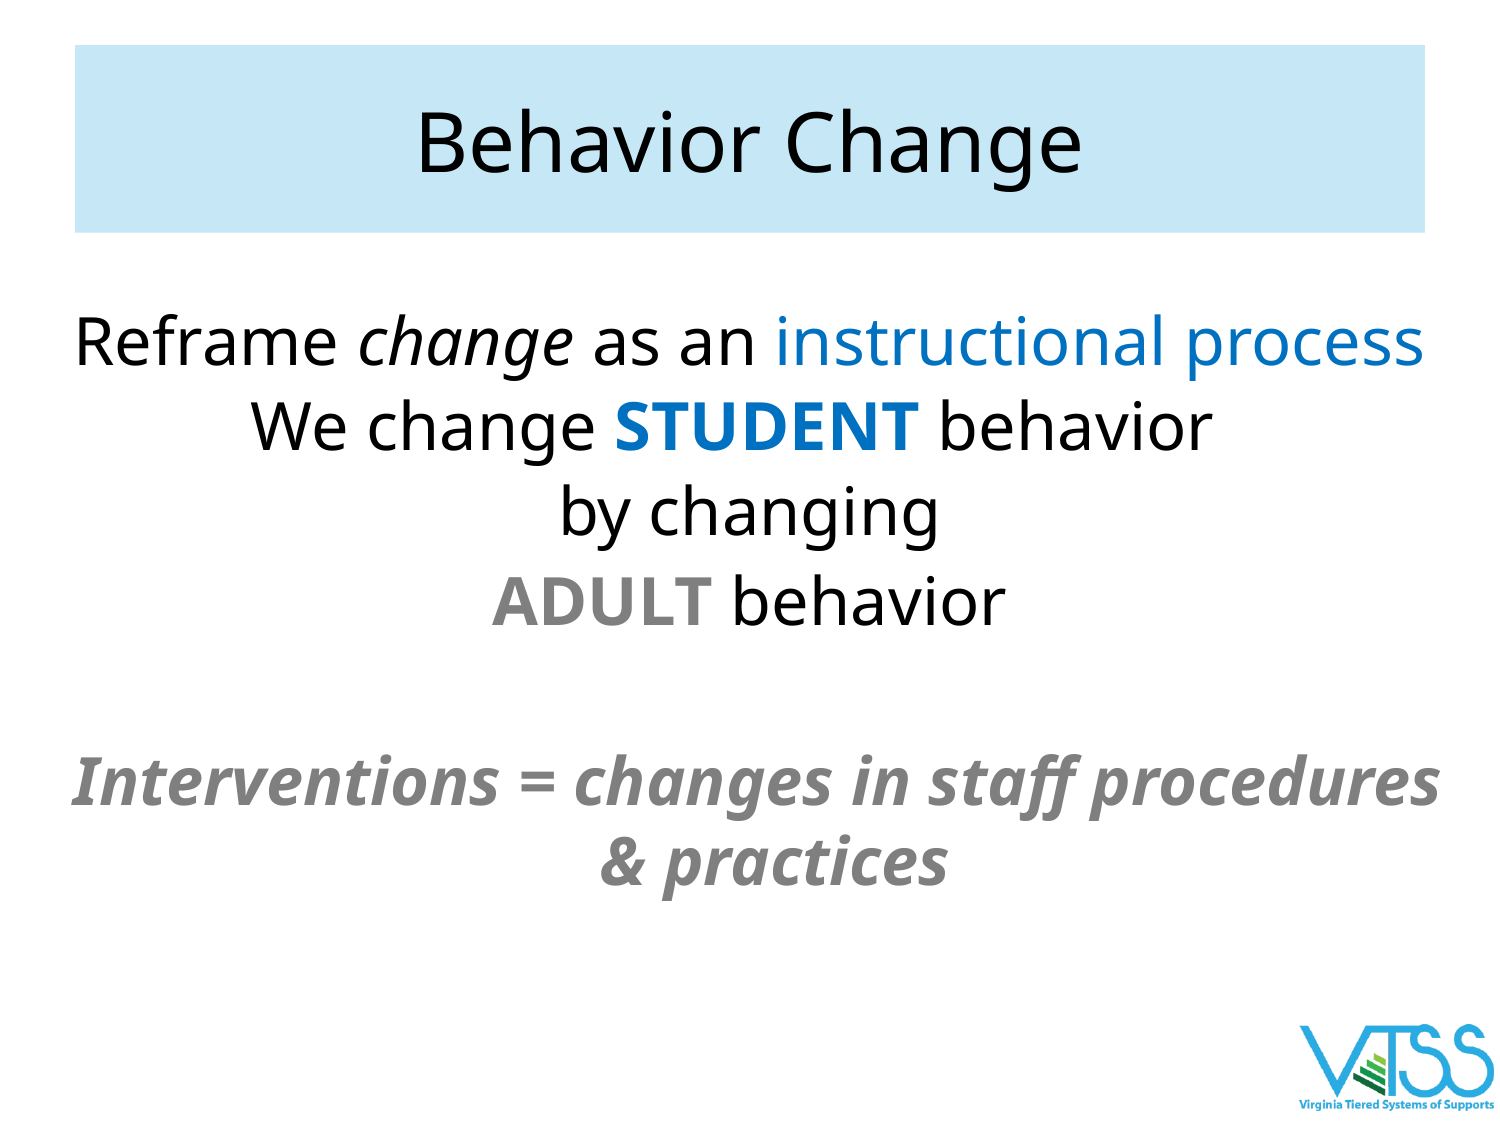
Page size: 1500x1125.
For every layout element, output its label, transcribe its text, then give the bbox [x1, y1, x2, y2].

title Behavior Change [75, 45, 1425, 233]
picture [1299, 1024, 1494, 1111]
text_box Reframe change as an instructional process We change STUDENT behavior by changing ADULT behavior Interventions = changes in staff procedures & practices [37, 299, 1463, 983]
